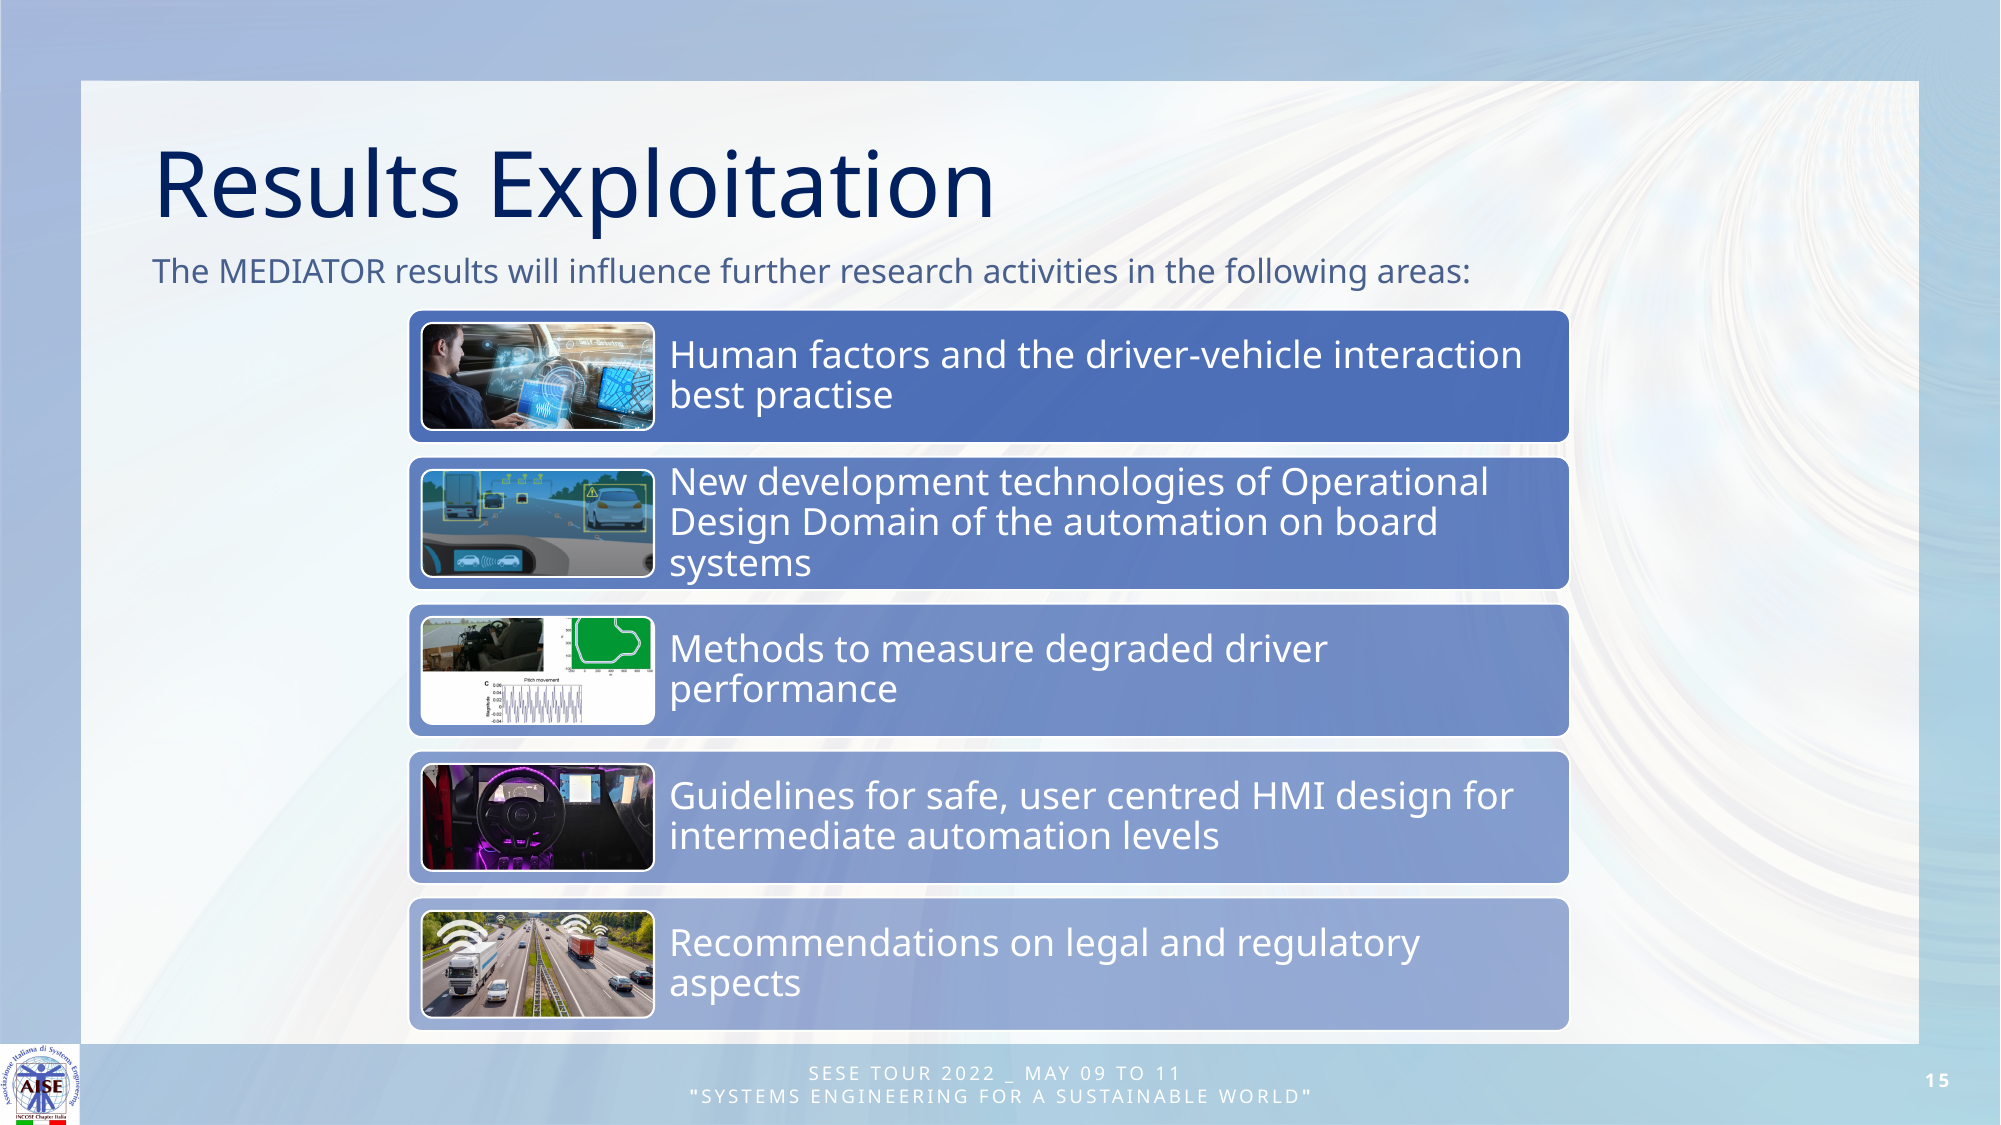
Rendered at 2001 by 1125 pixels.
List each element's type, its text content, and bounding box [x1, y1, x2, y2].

footer SESE TOUR 2022 _ May 09 to 11 "Systems Engineering for a Sustainable World" [662, 1054, 1338, 1115]
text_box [408, 309, 1571, 1032]
title Results Exploitation [137, 111, 1863, 265]
slide_number 15 [1862, 1051, 1965, 1112]
text_box The MEDIATOR results will influence further research activities in the following areas: [137, 242, 1592, 298]
